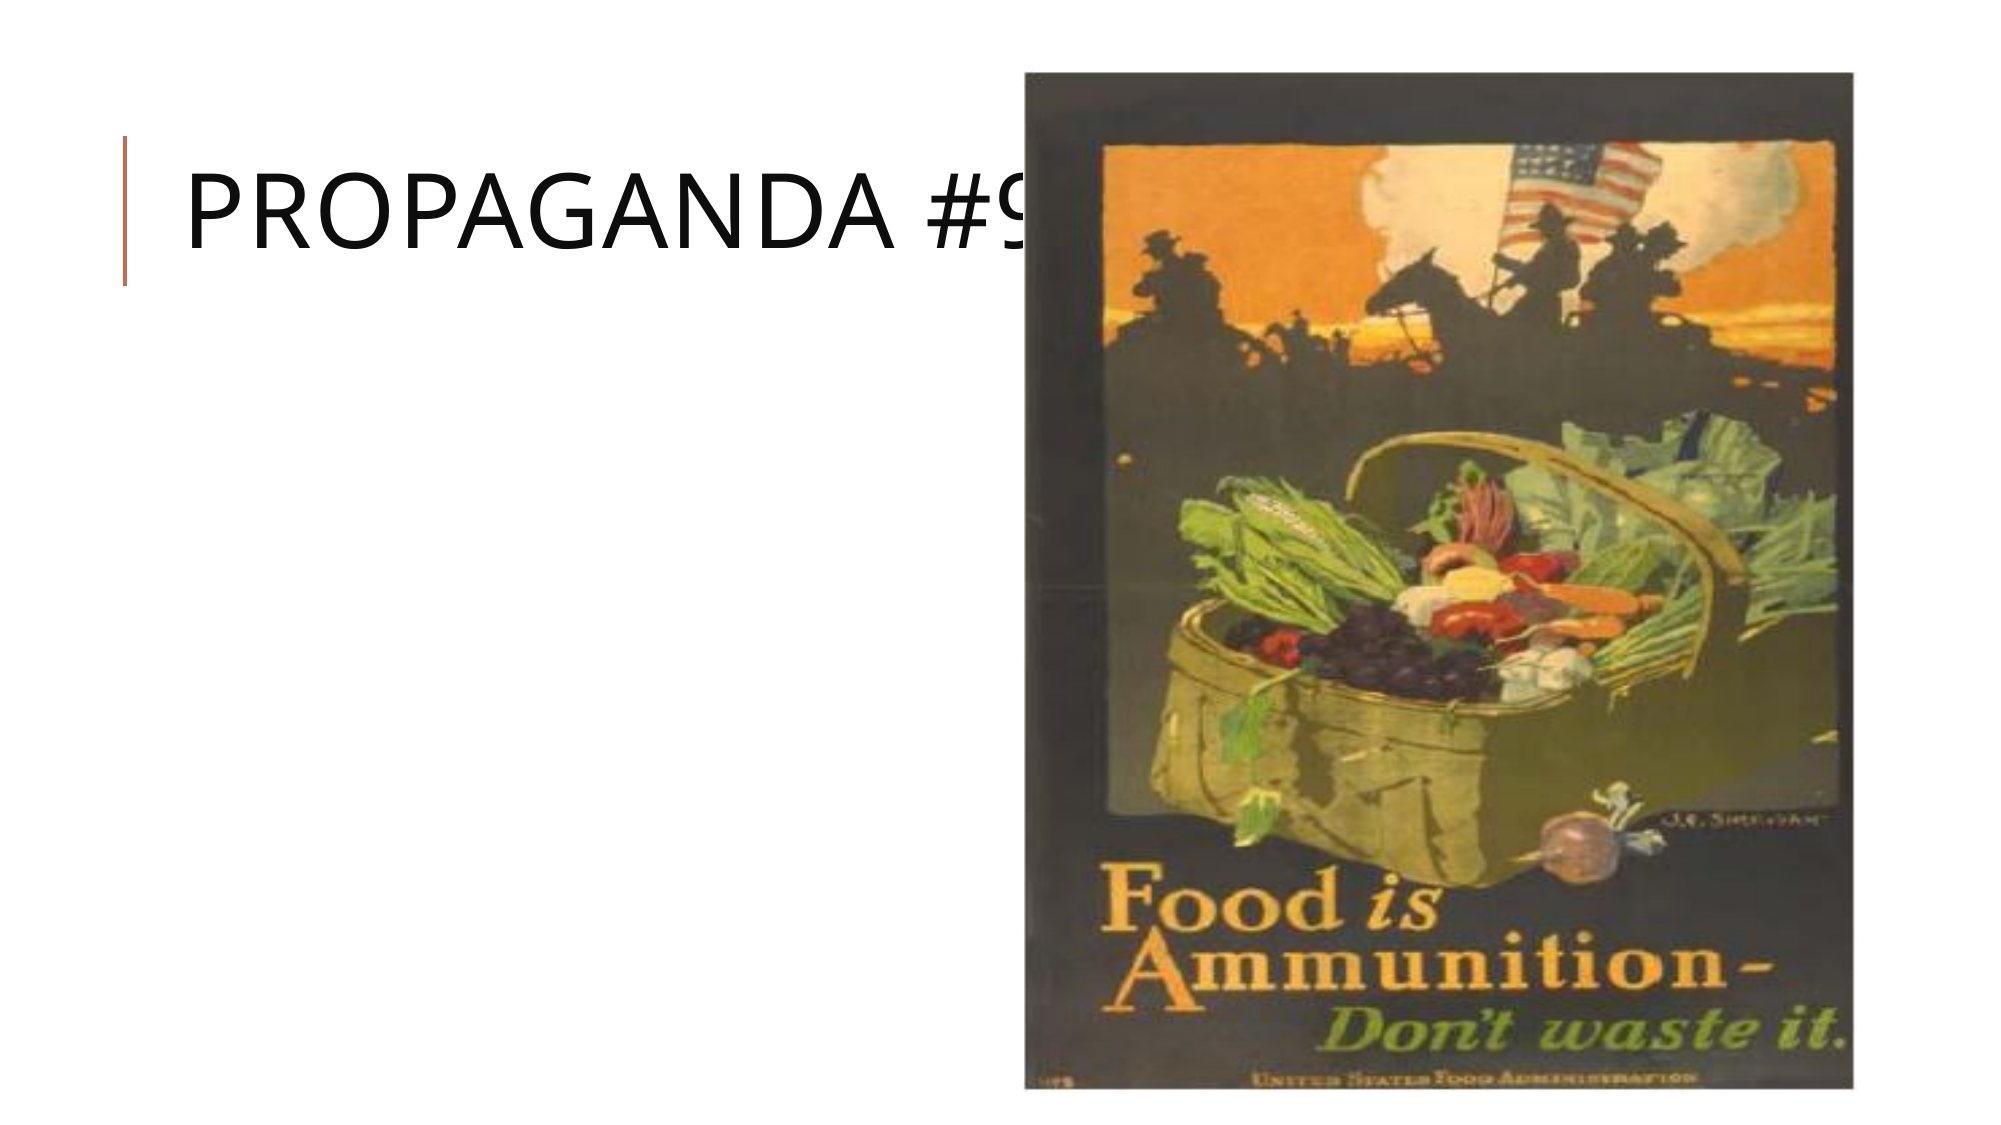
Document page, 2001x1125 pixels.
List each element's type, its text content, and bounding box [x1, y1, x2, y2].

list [1023, 71, 1858, 1093]
title Propaganda #9 [168, 96, 1016, 342]
